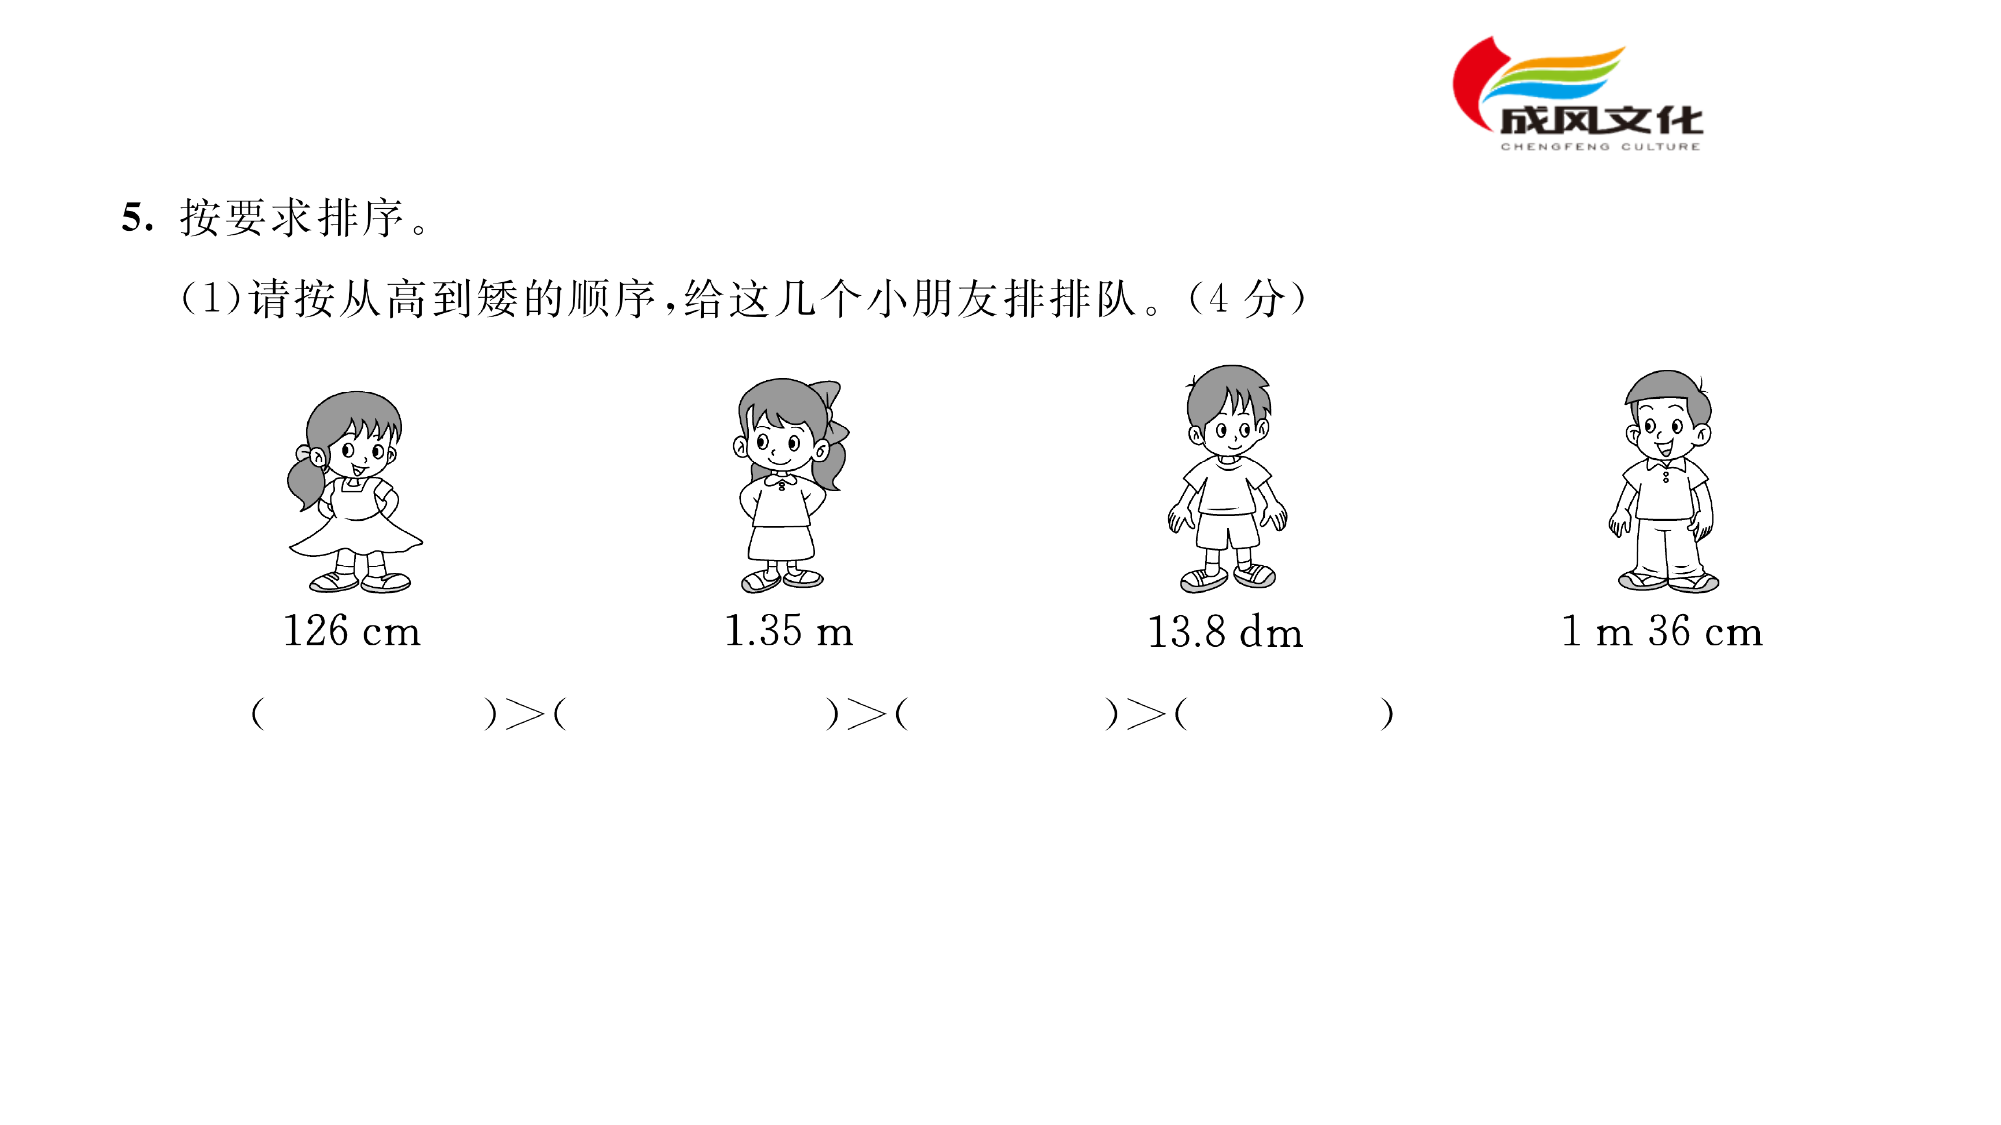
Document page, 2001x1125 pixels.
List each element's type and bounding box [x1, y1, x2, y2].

picture [118, 30, 2000, 752]
